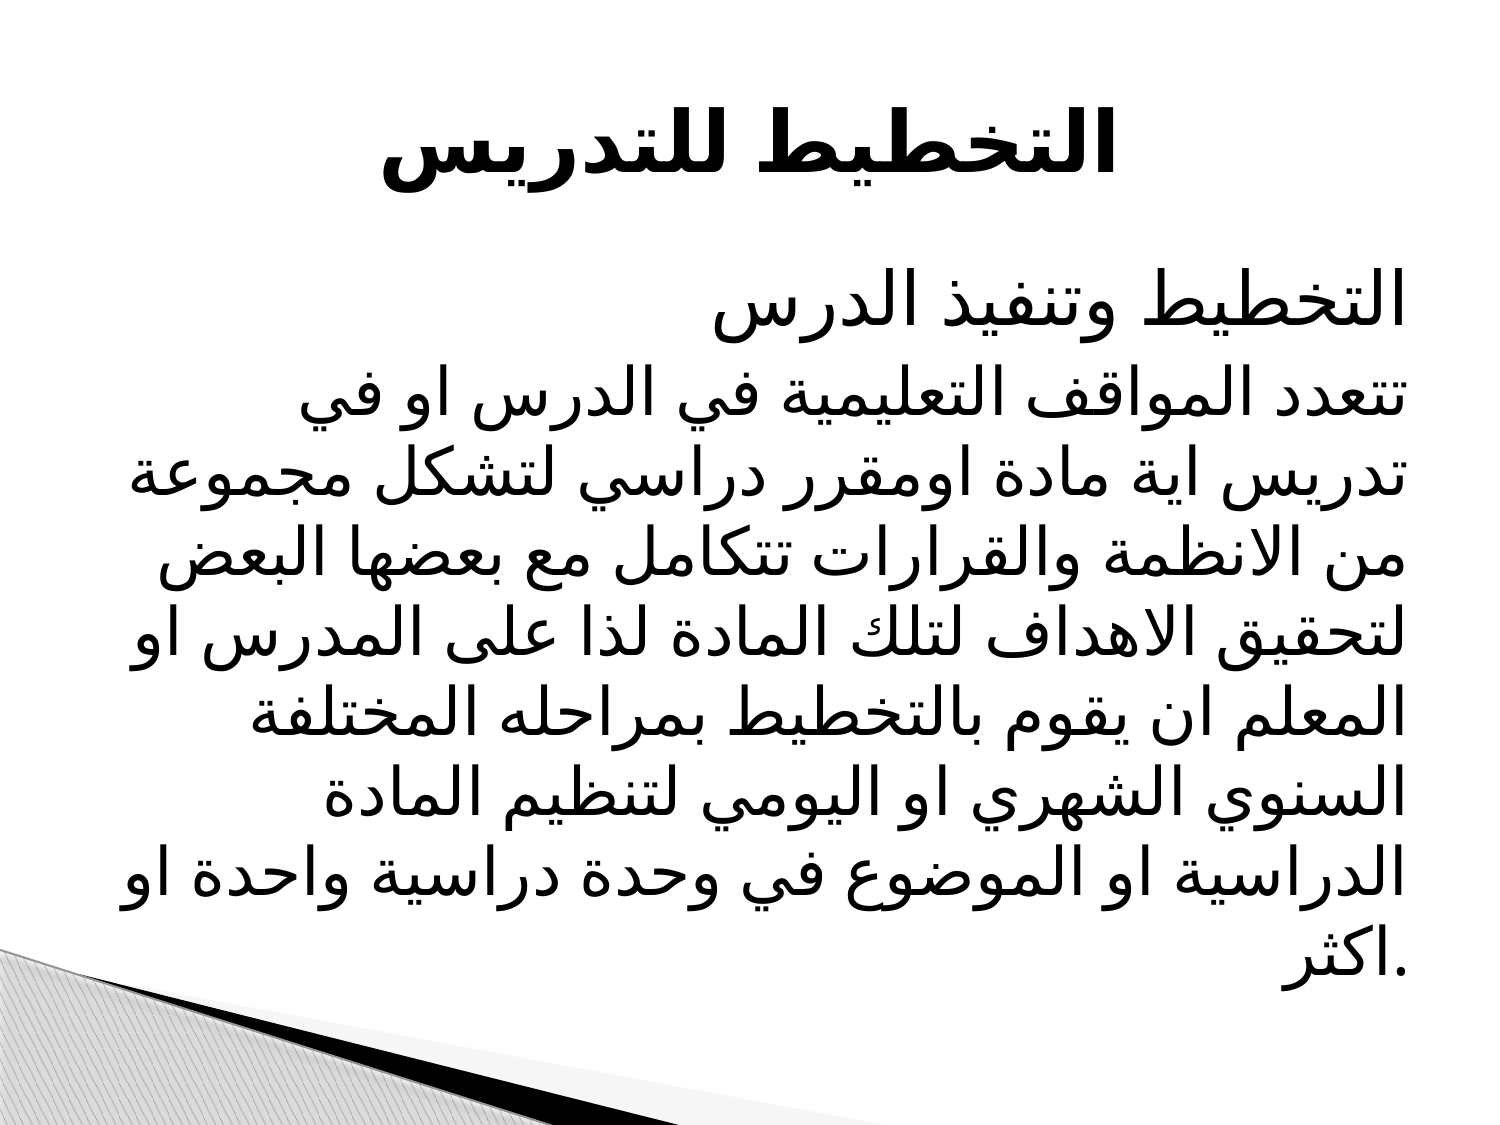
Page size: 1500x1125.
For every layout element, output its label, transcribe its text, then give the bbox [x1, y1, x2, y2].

list التخطيط وتنفيذ الدرس تتعدد المواقف التعليمية في الدرس او في تدريس اية مادة اومقرر دراسي لتشكل مجموعة من الانظمة والقرارات تتكامل مع بعضها البعض لتحقيق الاهداف لتلك المادة لذا على المدرس او المعلم ان يقوم بالتخطيط بمراحله المختلفة السنوي الشهري او اليومي لتنظيم المادة الدراسية او الموضوع في وحدة دراسية واحدة او اكثر. [50, 243, 1425, 986]
title التخطيط للتدريس [75, 45, 1425, 233]
